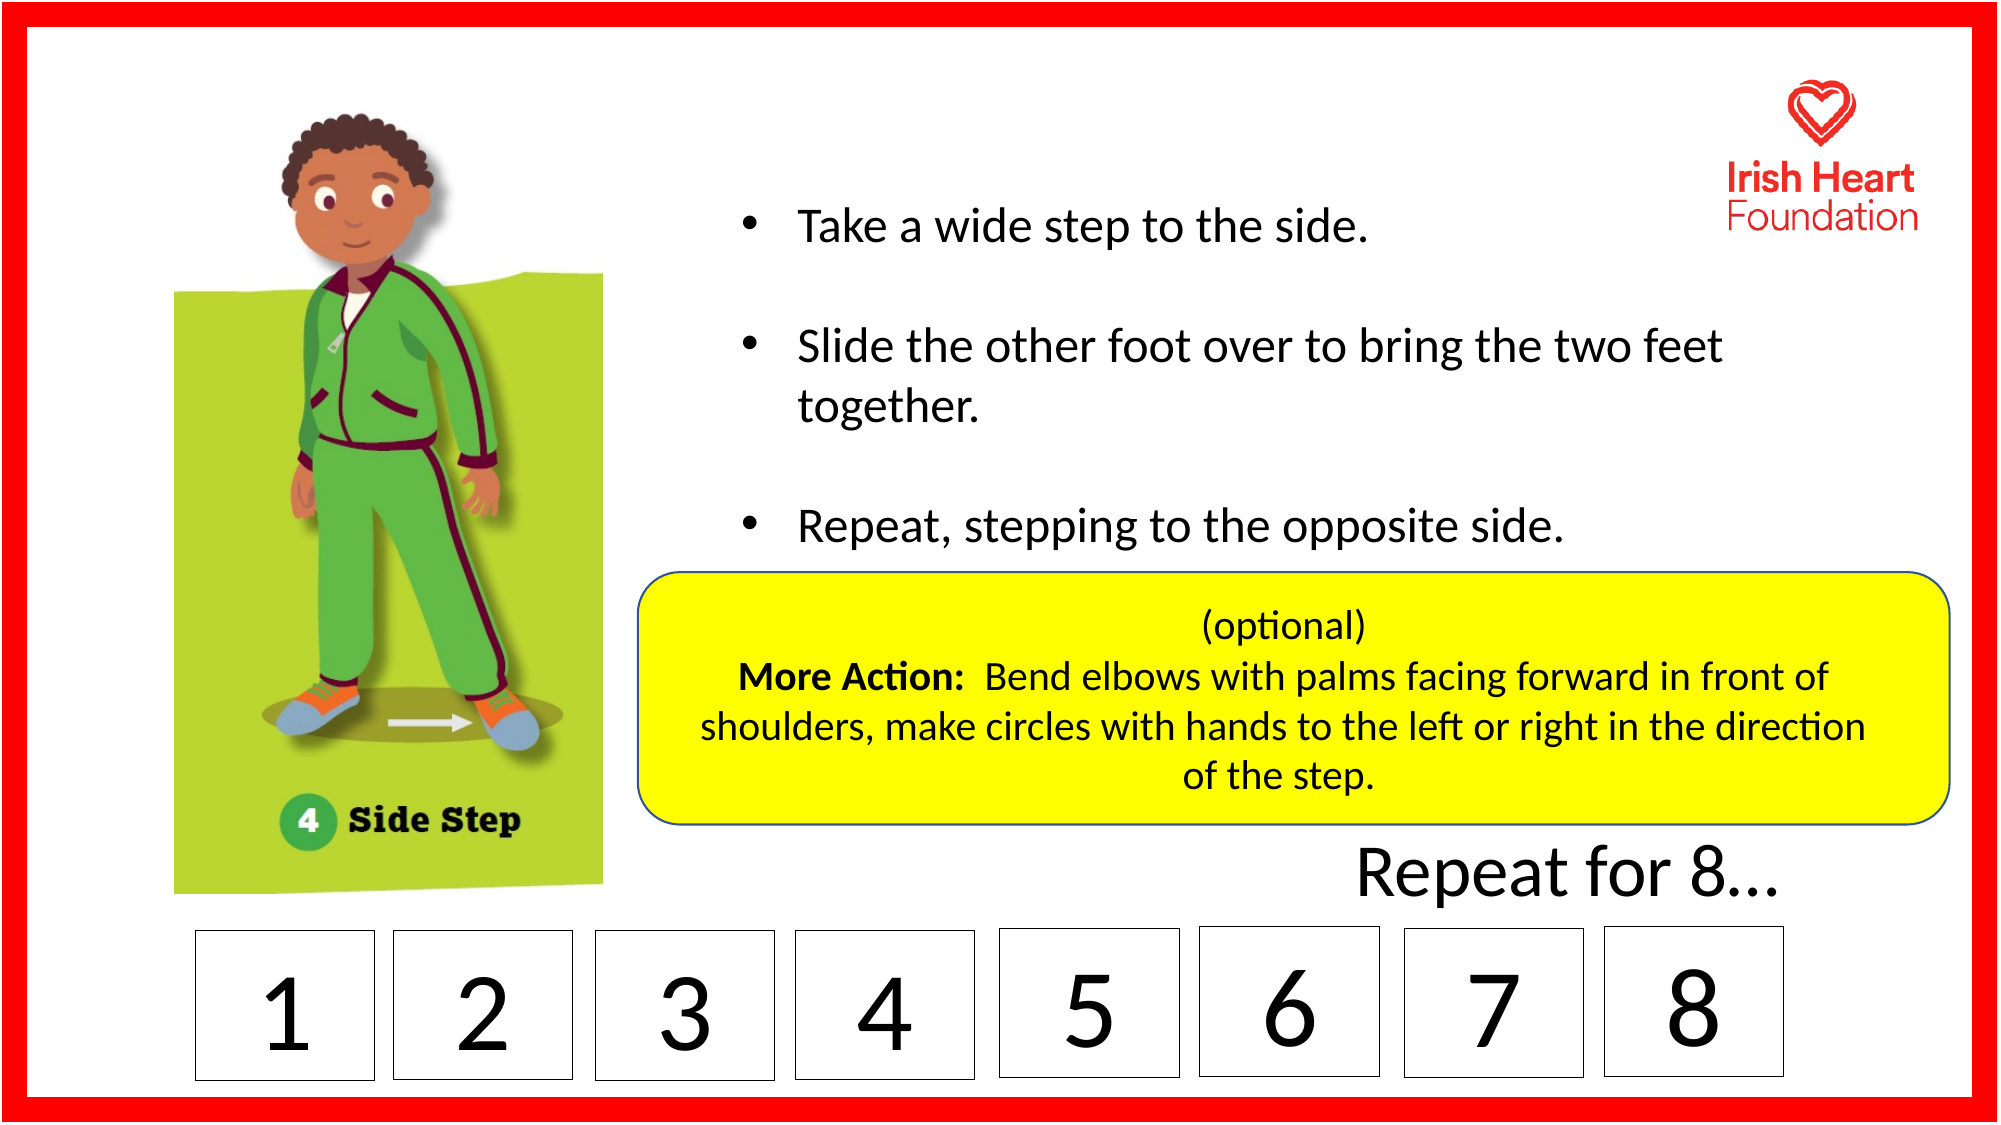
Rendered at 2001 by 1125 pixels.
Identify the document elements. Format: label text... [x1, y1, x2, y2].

picture [174, 33, 603, 894]
picture [1706, 47, 1946, 286]
text_box (optional) More Action: Bend elbows with palms facing forward in front of shoulders, make circles with hands to the left or right in the direction of the step. [671, 590, 1896, 806]
text_box [636, 571, 1951, 826]
text_box [13, 14, 1986, 1111]
